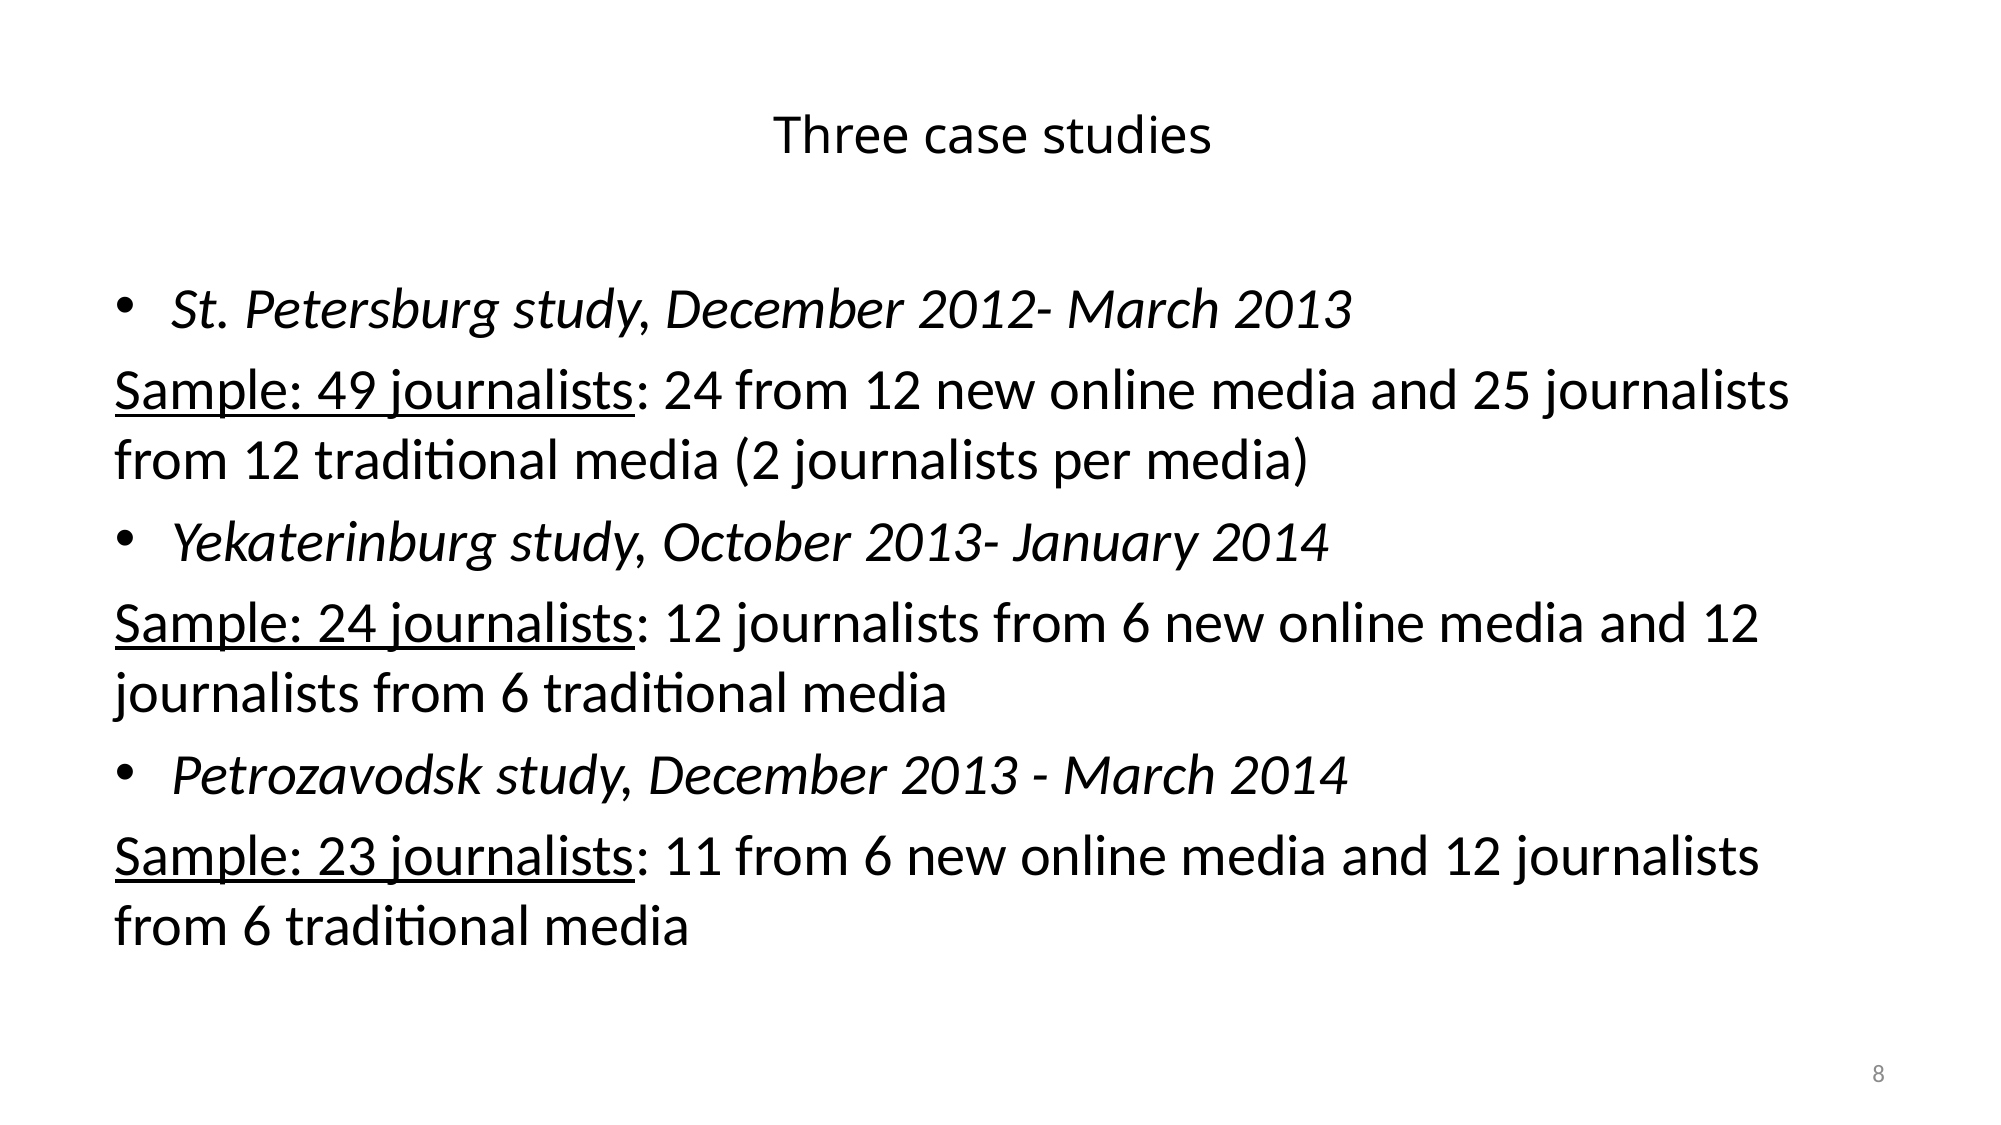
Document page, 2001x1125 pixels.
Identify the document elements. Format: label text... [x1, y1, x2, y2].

title Three case studies [99, 45, 1900, 233]
list St. Petersburg study, December 2012- March 2013 Sample: 49 journalists: 24 from 12 new online media and 25 journalists from 12 traditional media (2 journalists per media) Yekaterinburg study, October 2013- January 2014 Sample: 24 journalists: 12 journalists from 6 new online media and 12 journalists from 6 traditional media Petrozavodsk study, December 2013 - March 2014 Sample: 23 journalists: 11 from 6 new online media and 12 journalists from 6 traditional media [99, 262, 1900, 1005]
slide_number 8 [1433, 1042, 1900, 1103]
